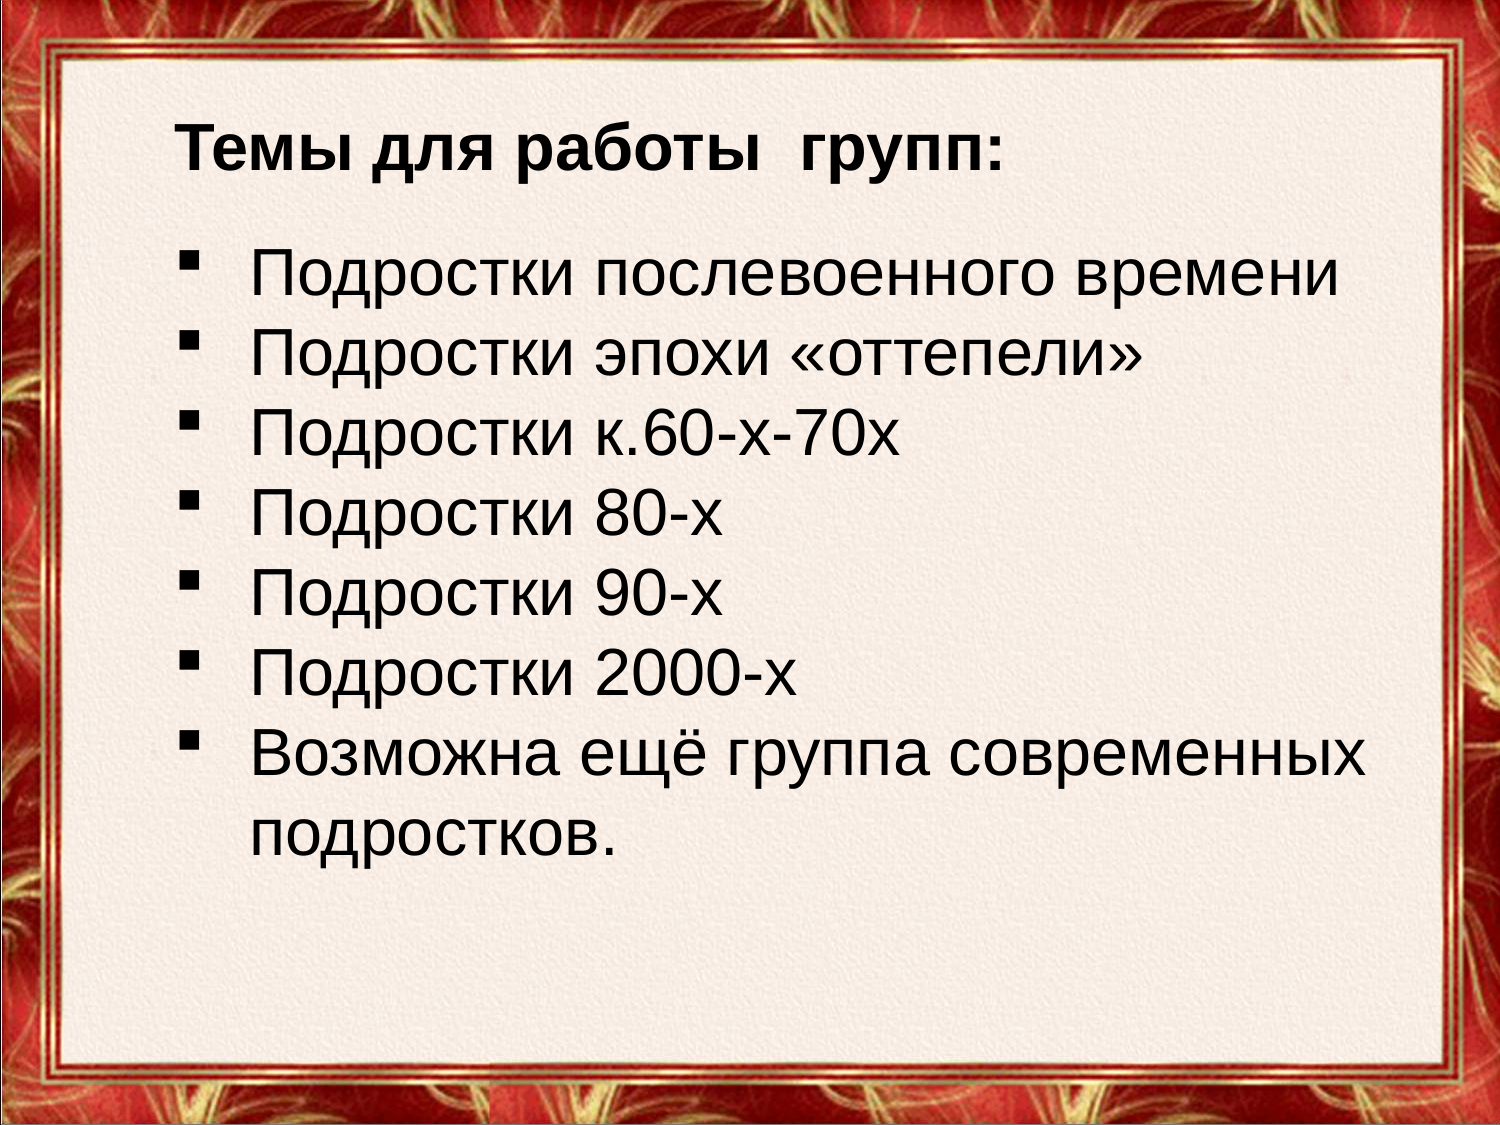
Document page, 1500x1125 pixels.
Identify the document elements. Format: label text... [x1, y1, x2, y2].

picture [0, 0, 1500, 1125]
text_box Темы для работы групп: Подростки послевоенного времени Подростки эпохи «оттепели» Подростки к.60-х-70х Подростки 80-х Подростки 90-х Подростки 2000-х Возможна ещё группа современных подростков. [159, 96, 1424, 876]
